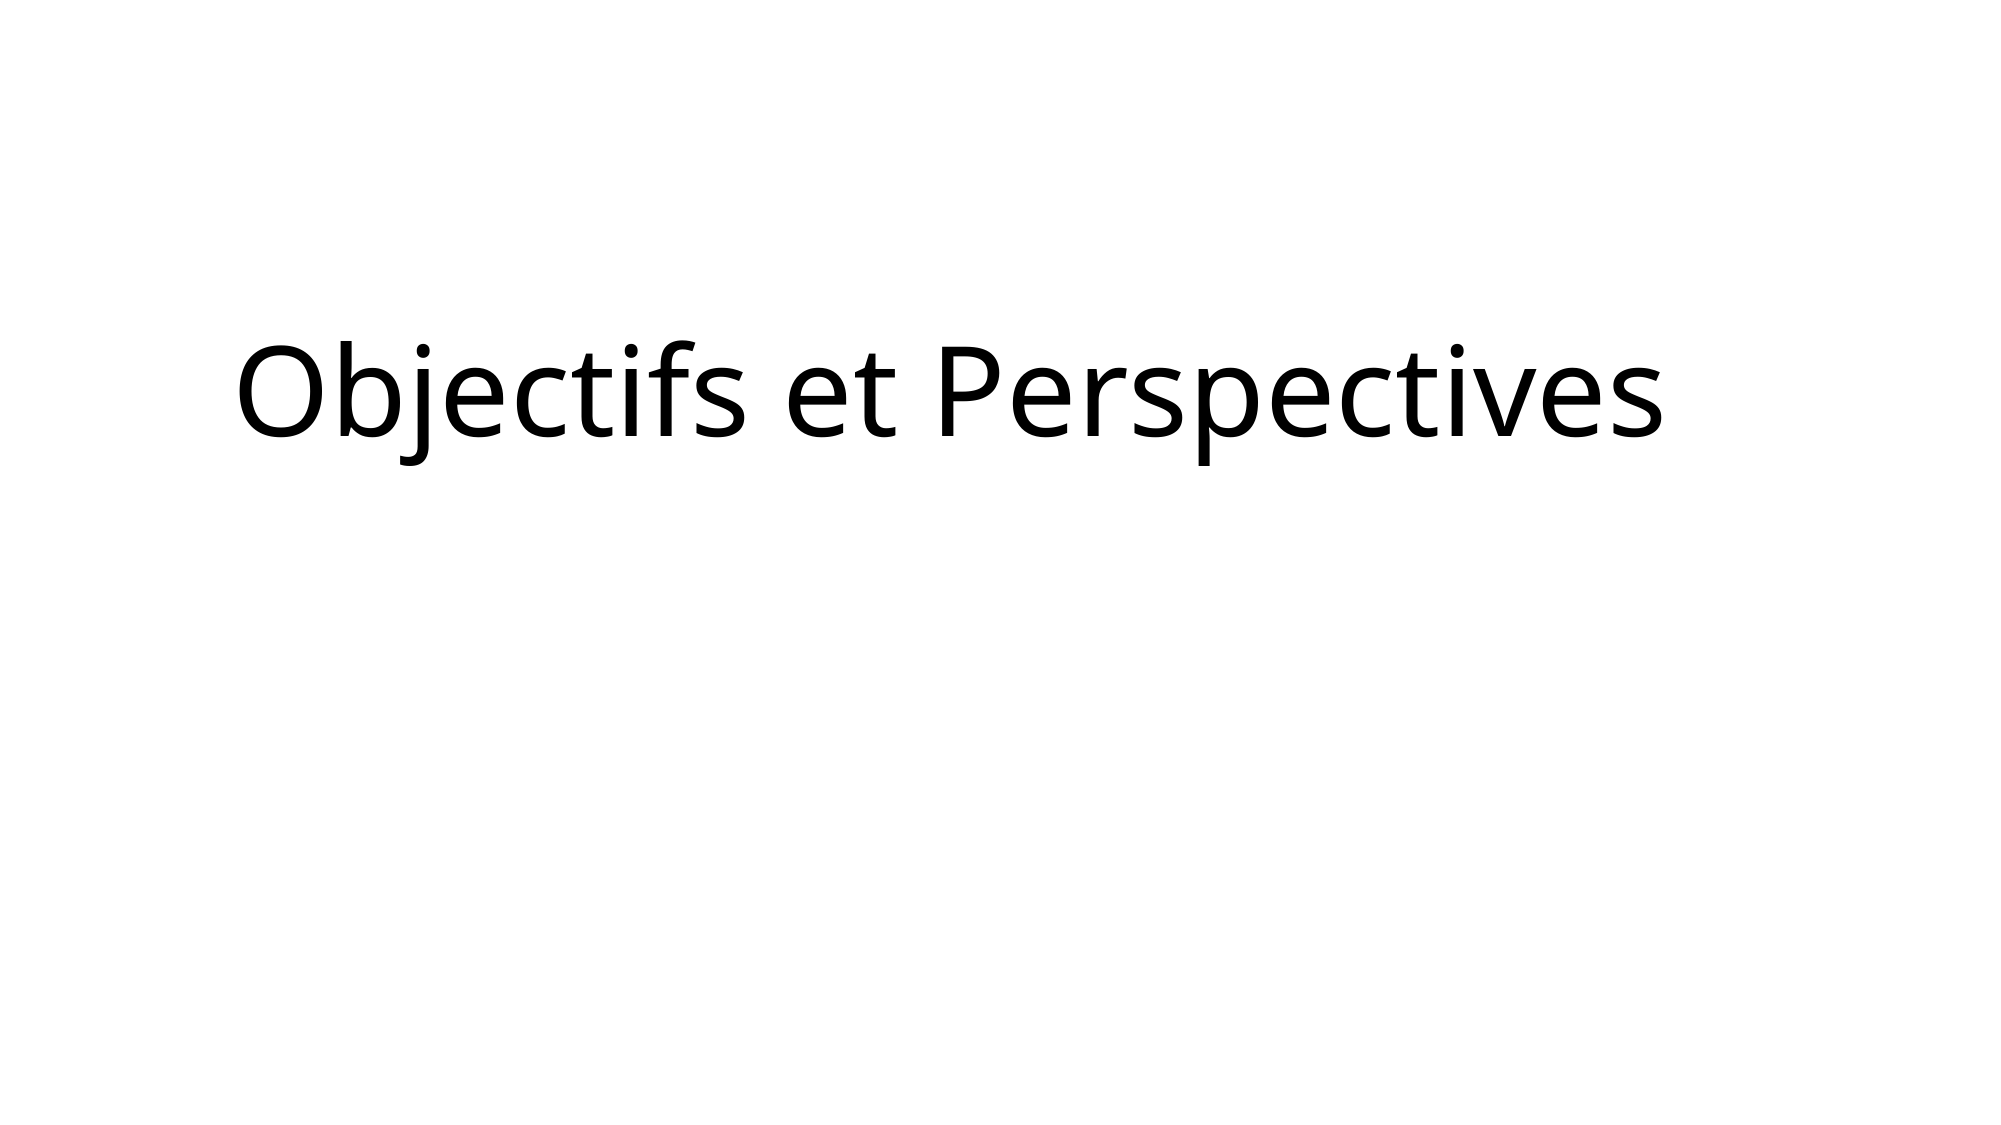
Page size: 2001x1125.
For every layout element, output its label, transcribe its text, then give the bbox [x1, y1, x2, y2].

title Objectifs et Perspectives [67, 258, 1932, 534]
